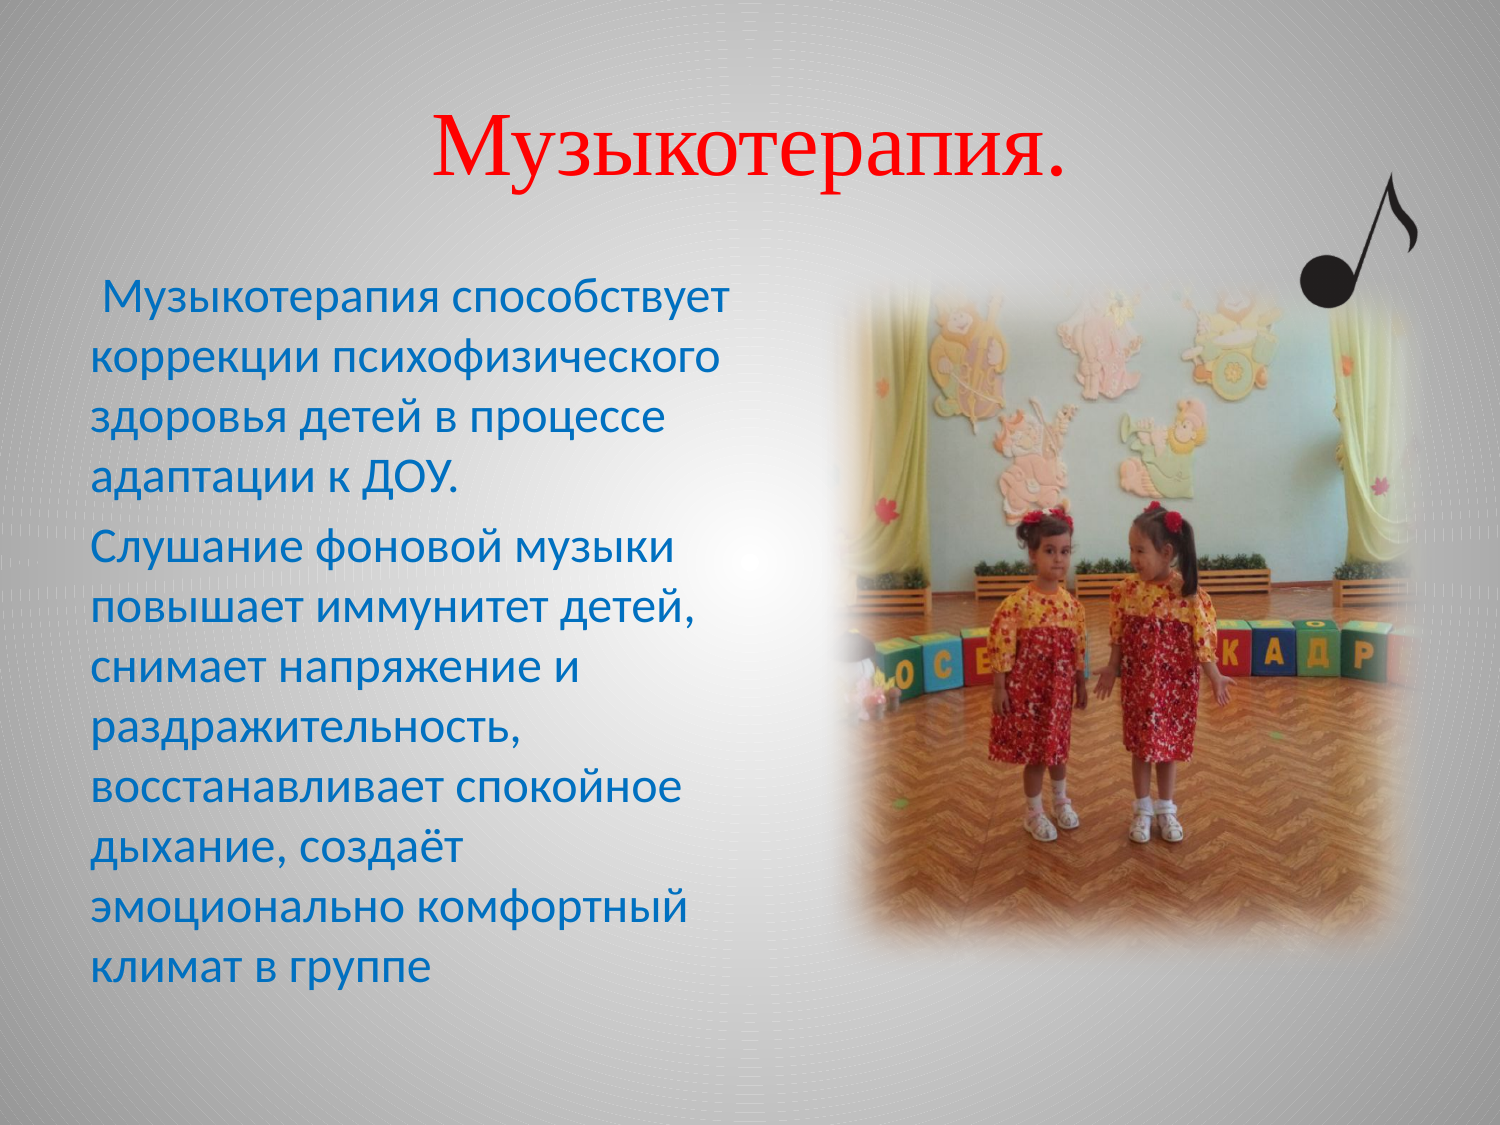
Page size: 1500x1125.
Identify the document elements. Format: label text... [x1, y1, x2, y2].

title Музыкотерапия. [75, 45, 1425, 233]
picture [820, 147, 1441, 977]
list Музыкотерапия способствует коррекции психофизического здоровья детей в процессе адаптации к ДОУ. Слушание фоновой музыки повышает иммунитет детей, снимает напряжение и раздражительность, восстанавливает спокойное дыхание, создаёт эмоционально комфортный климат в группе [75, 255, 750, 1005]
